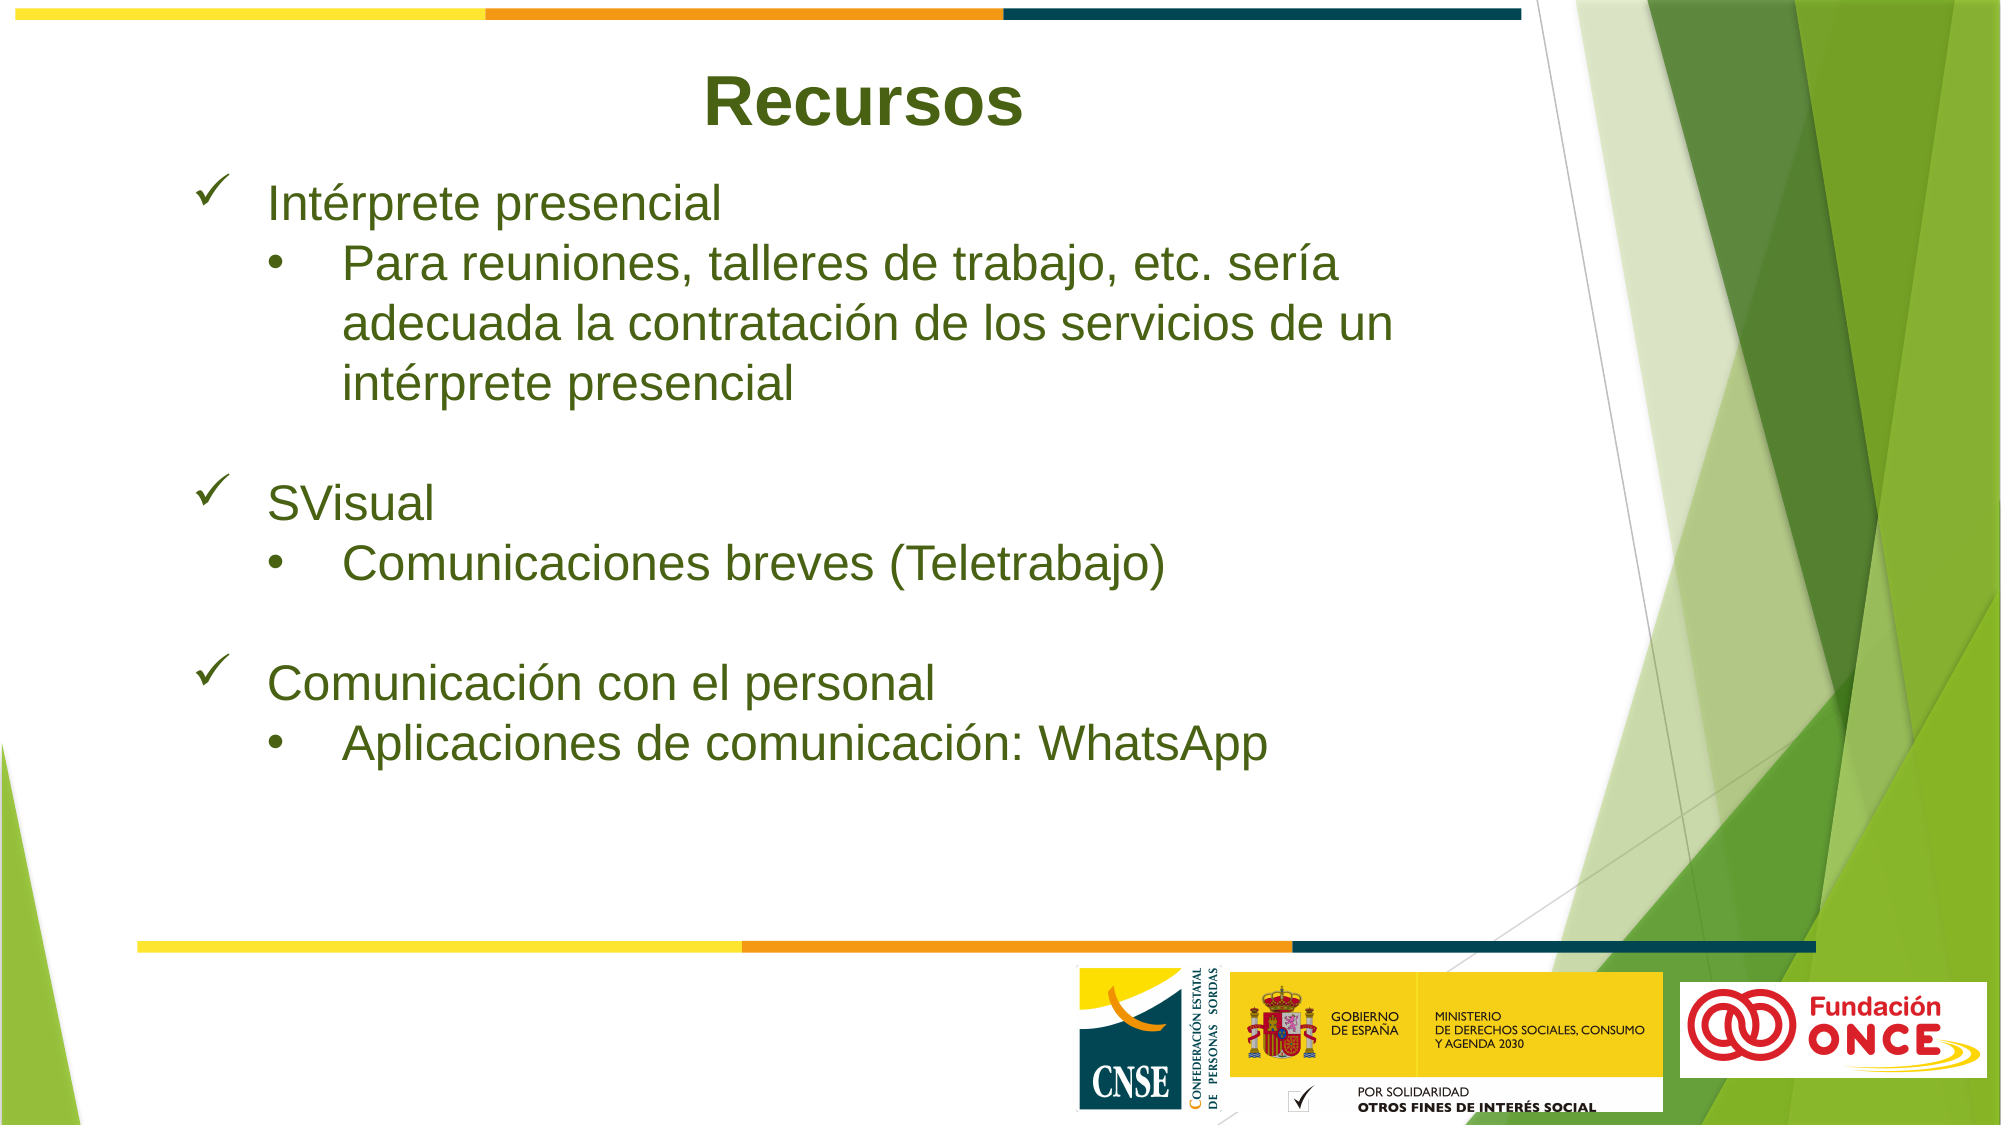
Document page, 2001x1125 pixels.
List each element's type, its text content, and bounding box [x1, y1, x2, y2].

text_box Intérprete presencial Para reuniones, talleres de trabajo, etc. sería adecuada la contratación de los servicios de un intérprete presencial SVisual Comunicaciones breves (Teletrabajo) Comunicación con el personal Aplicaciones de comunicación: WhatsApp [177, 163, 1552, 949]
text_box Recursos [315, 47, 1413, 147]
picture [1076, 965, 1222, 1112]
picture [1230, 972, 1663, 1112]
picture [1680, 982, 1987, 1078]
